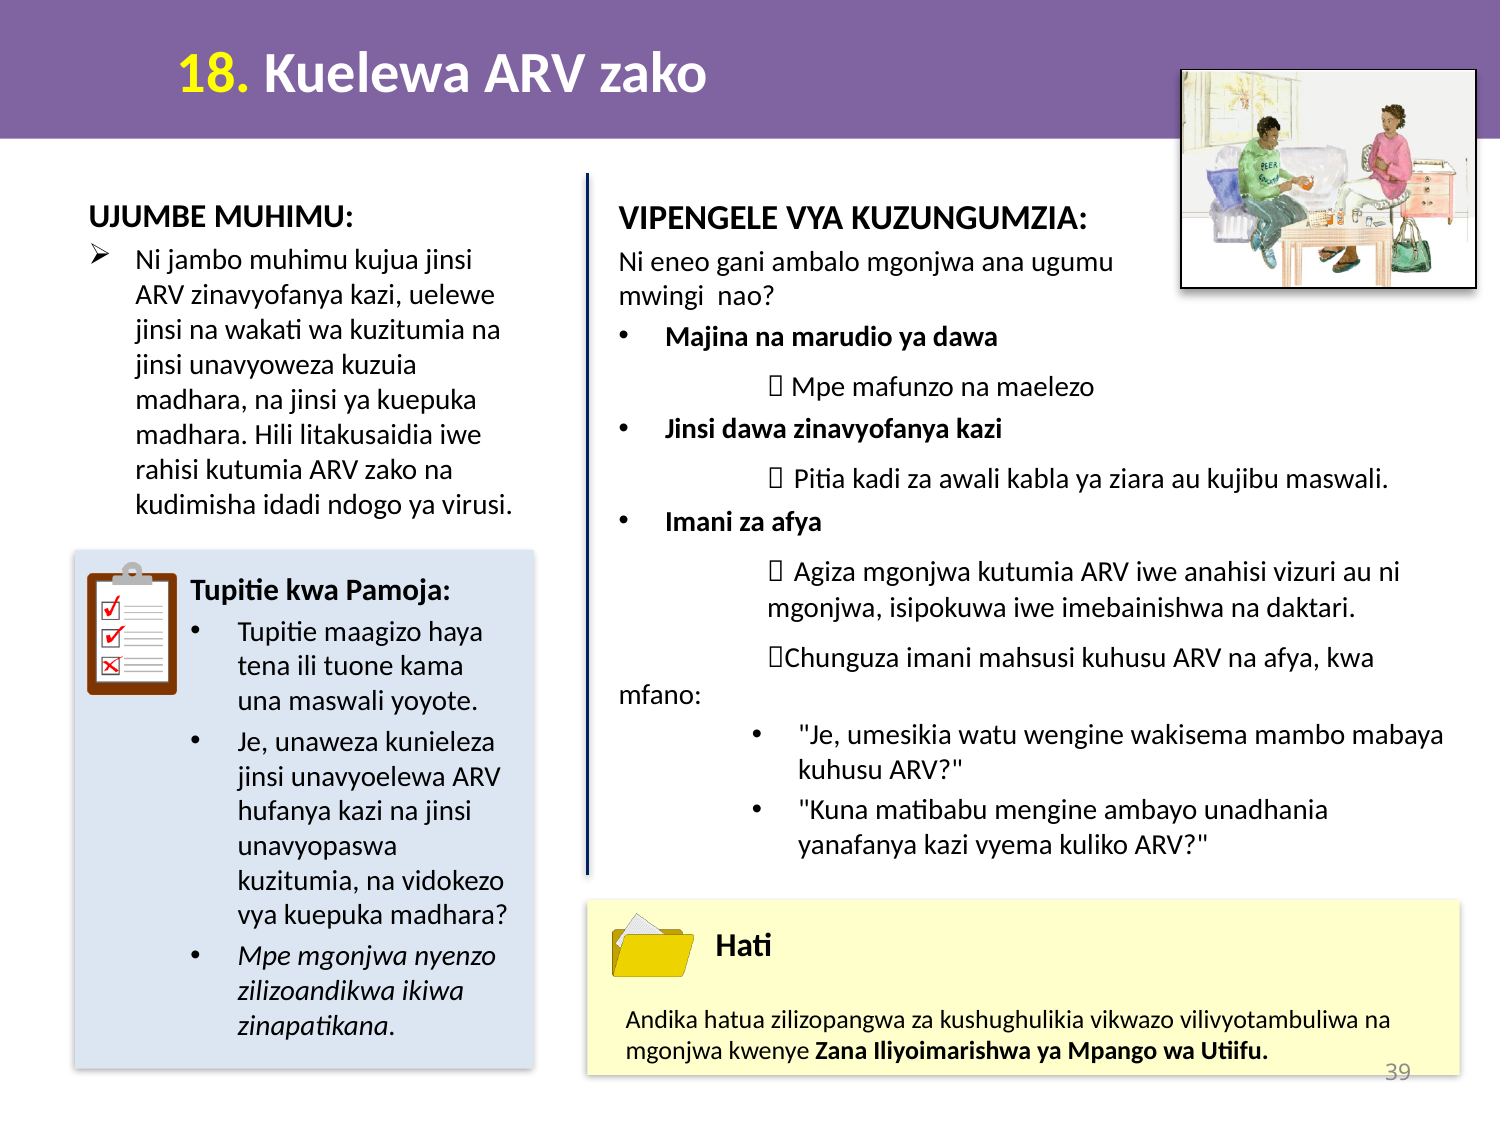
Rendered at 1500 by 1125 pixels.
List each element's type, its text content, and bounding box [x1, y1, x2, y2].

list Tupitie kwa Pamoja: Tupitie maagizo haya tena ili tuone kama una maswali yoyote. Je, unaweza kunieleza jinsi unavyoelewa ARV hufanya kazi na jinsi unavyopaswa kuzitumia, na vidokezo vya kuepuka madhara? Mpe mgonjwa nyenzo zilizoandikwa ikiwa zinapatikana. [176, 562, 525, 1076]
title 18. Kuelewa ARV zako [0, 0, 1500, 139]
picture [87, 562, 178, 695]
picture [1181, 69, 1476, 288]
list UJUMBE MUHIMU: Ni jambo muhimu kujua jinsi ARV zinavyofanya kazi, uelewe jinsi na wakati wa kuzitumia na jinsi unavyoweza kuzuia madhara, na jinsi ya kuepuka madhara. Hili litakusaidia iwe rahisi kutumia ARV zako na kudimisha idadi ndogo ya virusi. [75, 187, 538, 553]
list Hati Andika hatua zilizopangwa za kushughulikia vikwazo vilivyotambuliwa na mgonjwa kwenye Zana Iliyoimarishwa ya Mpango wa Utiifu. [612, 887, 1475, 1075]
list VIPENGELE VYA KUZUNGUMZIA: Ni eneo gani ambalo mgonjwa ana ugumu mwingi nao? Majina na marudio ya dawa  Mpe mafunzo na maelezo Jinsi dawa zinavyofanya kazi  Pitia kadi za awali kabla ya ziara au kujibu maswali. Imani za afya  Agiza mgonjwa kutumia ARV iwe anahisi vizuri au ni mgonjwa, isipokuwa iwe imebainishwa na daktari. Chunguza imani mahsusi kuhusu ARV na afya, kwa mfano: "Je, umesikia watu wengine wakisema mambo mabaya kuhusu ARV?" "Kuna matibabu mengine ambayo unadhania yanafanya kazi vyema kuliko ARV?" [605, 187, 1463, 888]
text_box [74, 549, 534, 1069]
slide_number 39 [1074, 1042, 1425, 1103]
picture [611, 913, 694, 977]
text_box [587, 899, 1074, 1076]
